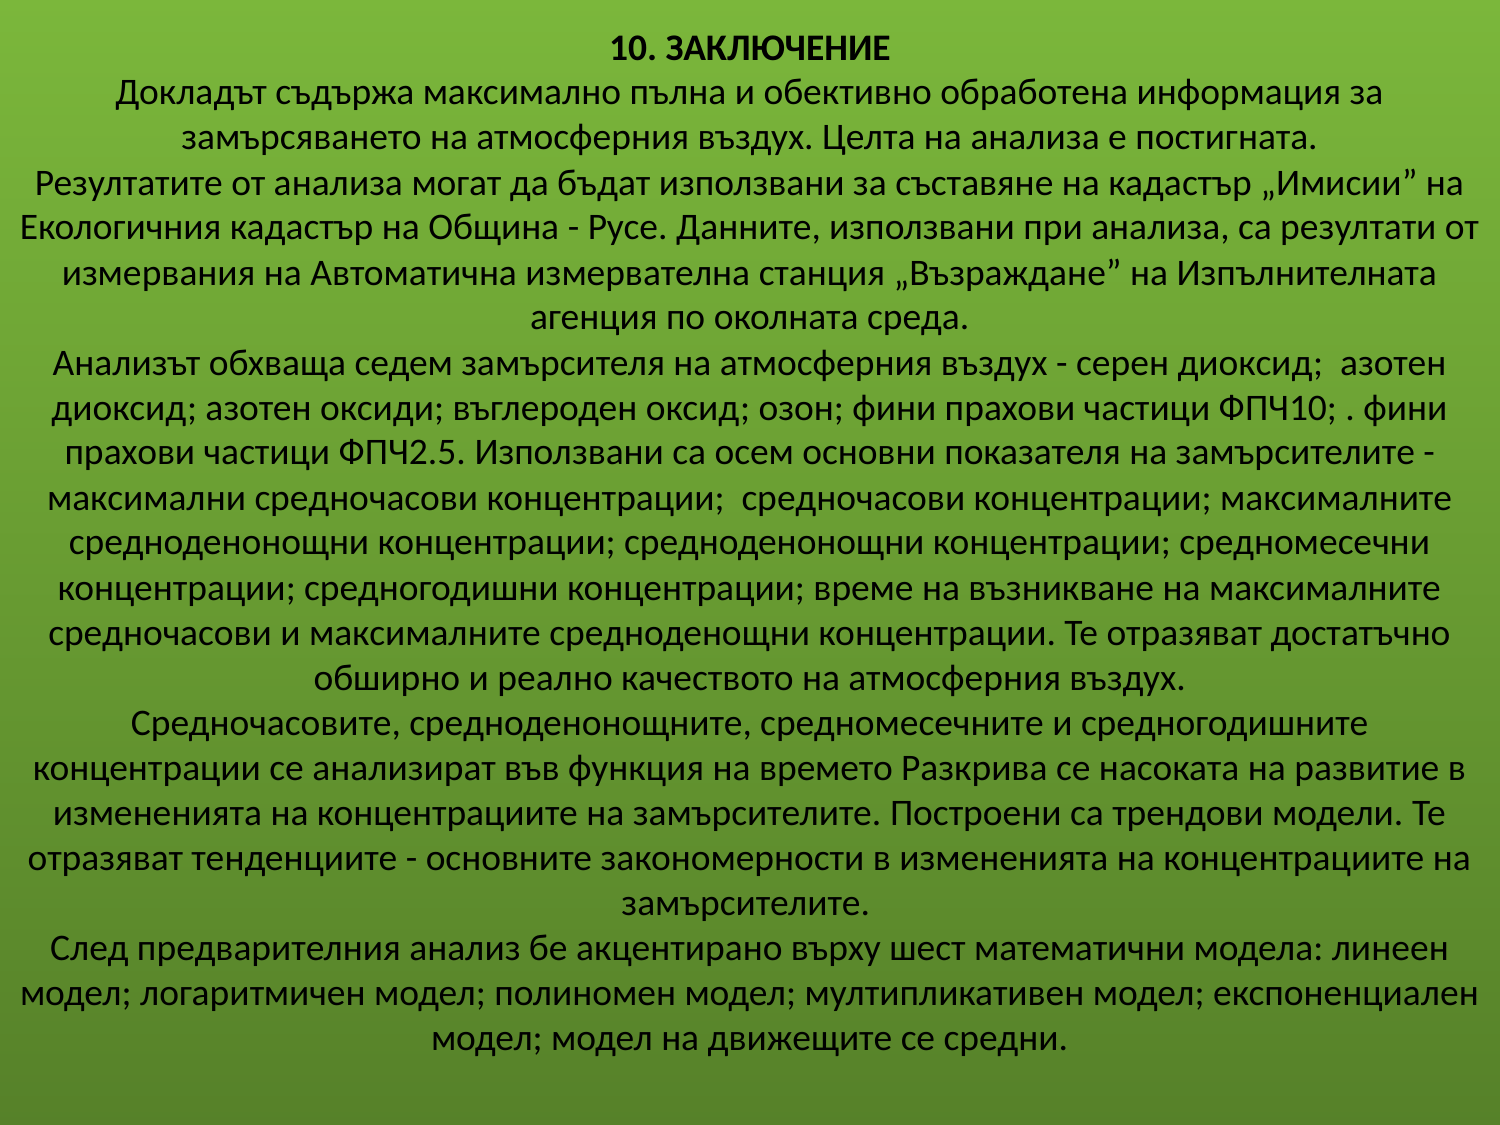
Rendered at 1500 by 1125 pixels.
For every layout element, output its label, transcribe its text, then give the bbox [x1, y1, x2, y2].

title 10. ЗАКЛЮЧЕНИЕ Докладът съдържа максимално пълна и обективно обработена информация за замърсяването на атмосферния въздух. Целта на анализа е постигната. Резултатите от анализа могат да бъдат използвани за съставяне на кадастър „Имисии” на Екологичния кадастър на Община - Русе. Данните, използвани при анализа, са резултати от измервания на Автоматична измервателна станция „Възраждане” на Изпълнителната агенция по околната среда. Анализът обхваща седем замърсителя на атмосферния въздух - серен диоксид; азотен диоксид; азотен оксиди; въглероден оксид; озон; фини прахови частици ФПЧ10; . фини прахови частици ФПЧ2.5. Използвани са осем основни показателя на замърсителите - максимални средночасови концентрации; средночасови концентрации; максималните средноденонощни концентрации; средноденонощни концентрации; средномесечни концентрации; средногодишни концентрации; време на възникване на максималните средночасови и максималните средноденощни концентрации. Те отразяват достатъчно обширно и реално качеството на атмосферния въздух. Средночасовите, средноденонощните, средномесечните и средногодишните концентрации се анализират във функция на времето Разкрива се насоката на развитие в измененията на концентрациите на замърсителите. Построени са трендови модели. Те отразяват тенденциите - основните закономерности в измененията на концентрациите на замърсителите. След предварителния анализ бе акцентирано върху шест математични модела: линеен модел; логаритмичен модел; полиномен модел; мултипликативен модел; експоненциален модел; модел на движещите се средни. [0, 0, 1500, 1125]
